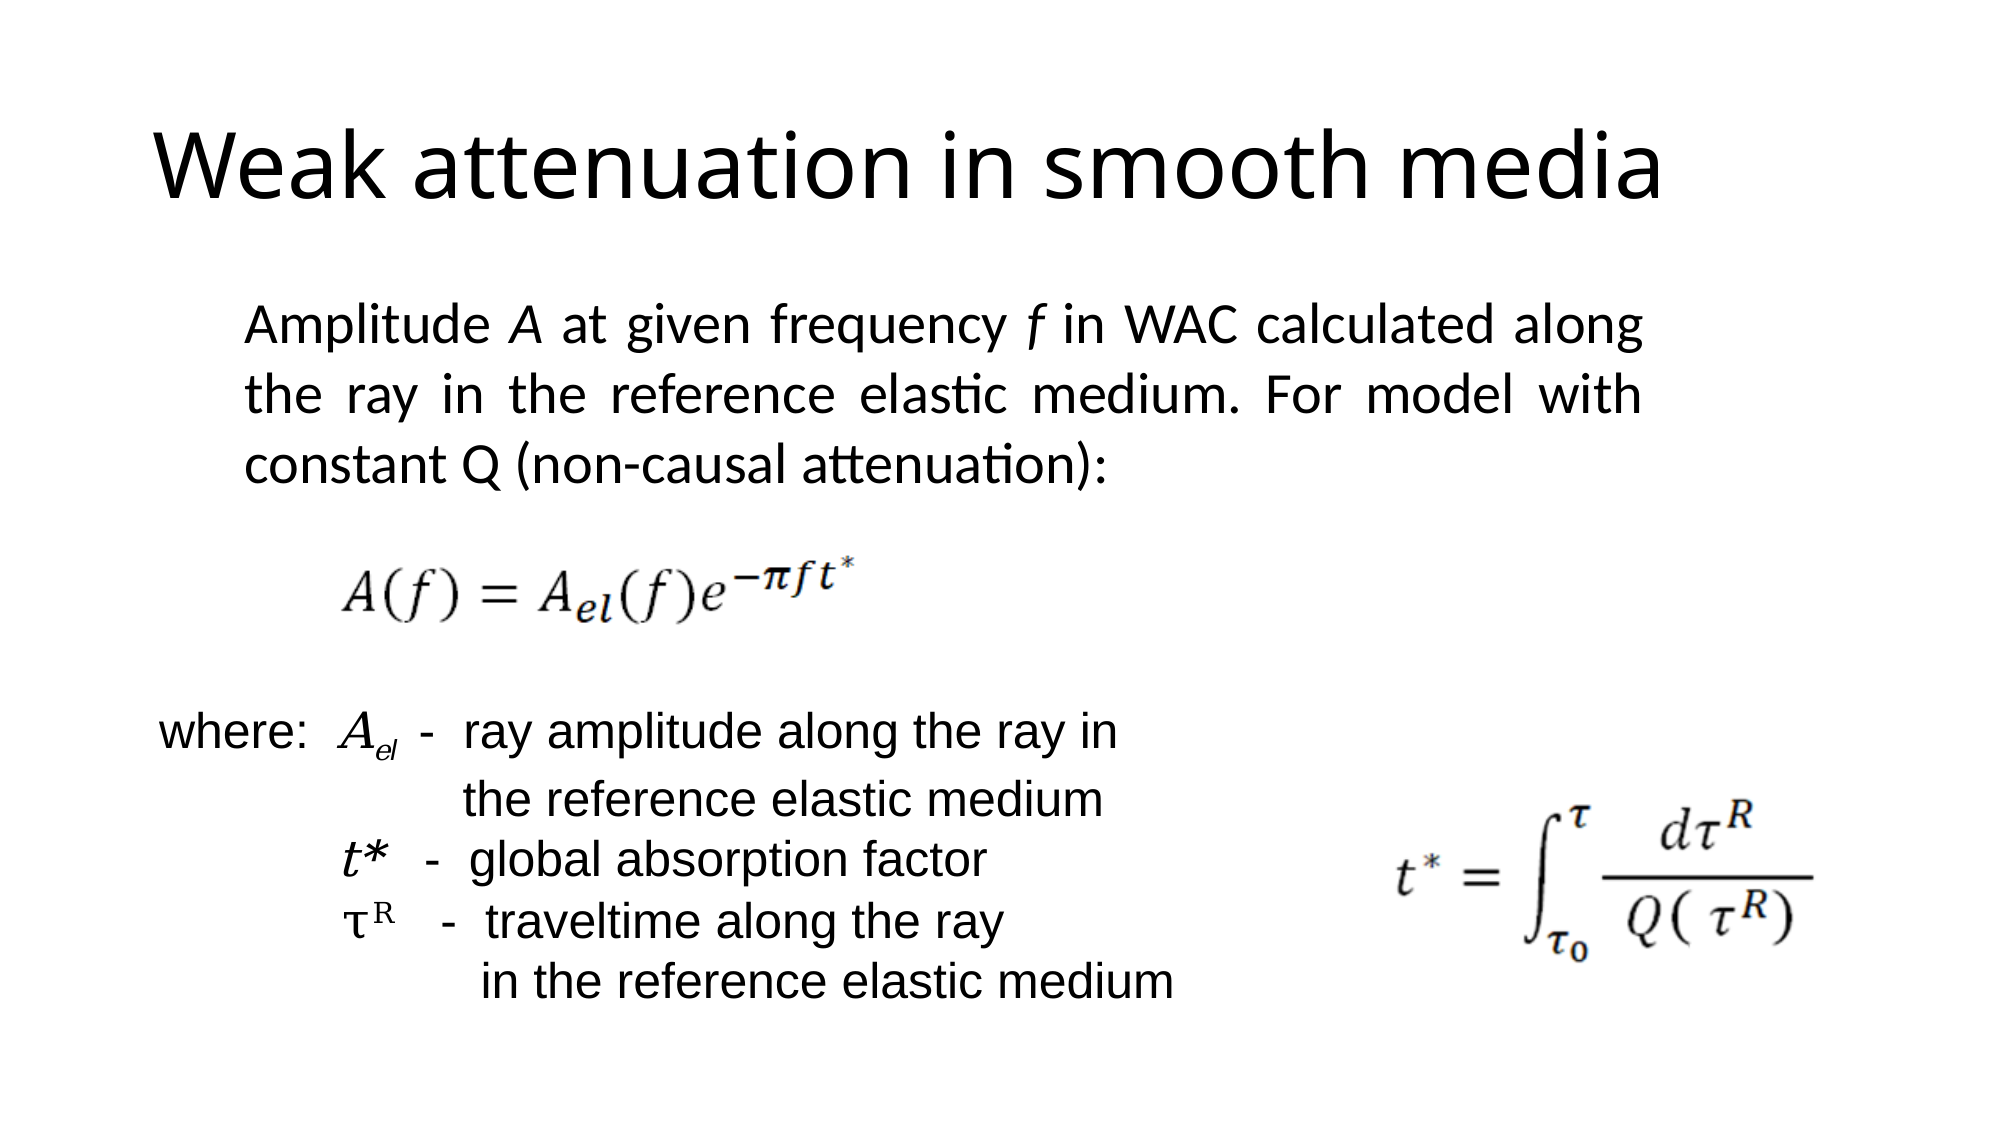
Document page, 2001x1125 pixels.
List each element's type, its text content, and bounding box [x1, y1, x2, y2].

text_box τR - traveltime along the ray in the reference elastic medium [325, 880, 1256, 1016]
picture [340, 541, 861, 648]
picture [1385, 789, 1820, 971]
text_box Amplitude A at given frequency f in WAC calculated along the ray in the reference elastic medium. For model with constant Q (non-causal attenuation): [229, 277, 1660, 578]
title Weak attenuation in smooth media [137, 59, 1937, 278]
text_box where: Ael - ray amplitude along the ray in the reference elastic medium t* - global absorption factor [144, 690, 1161, 954]
